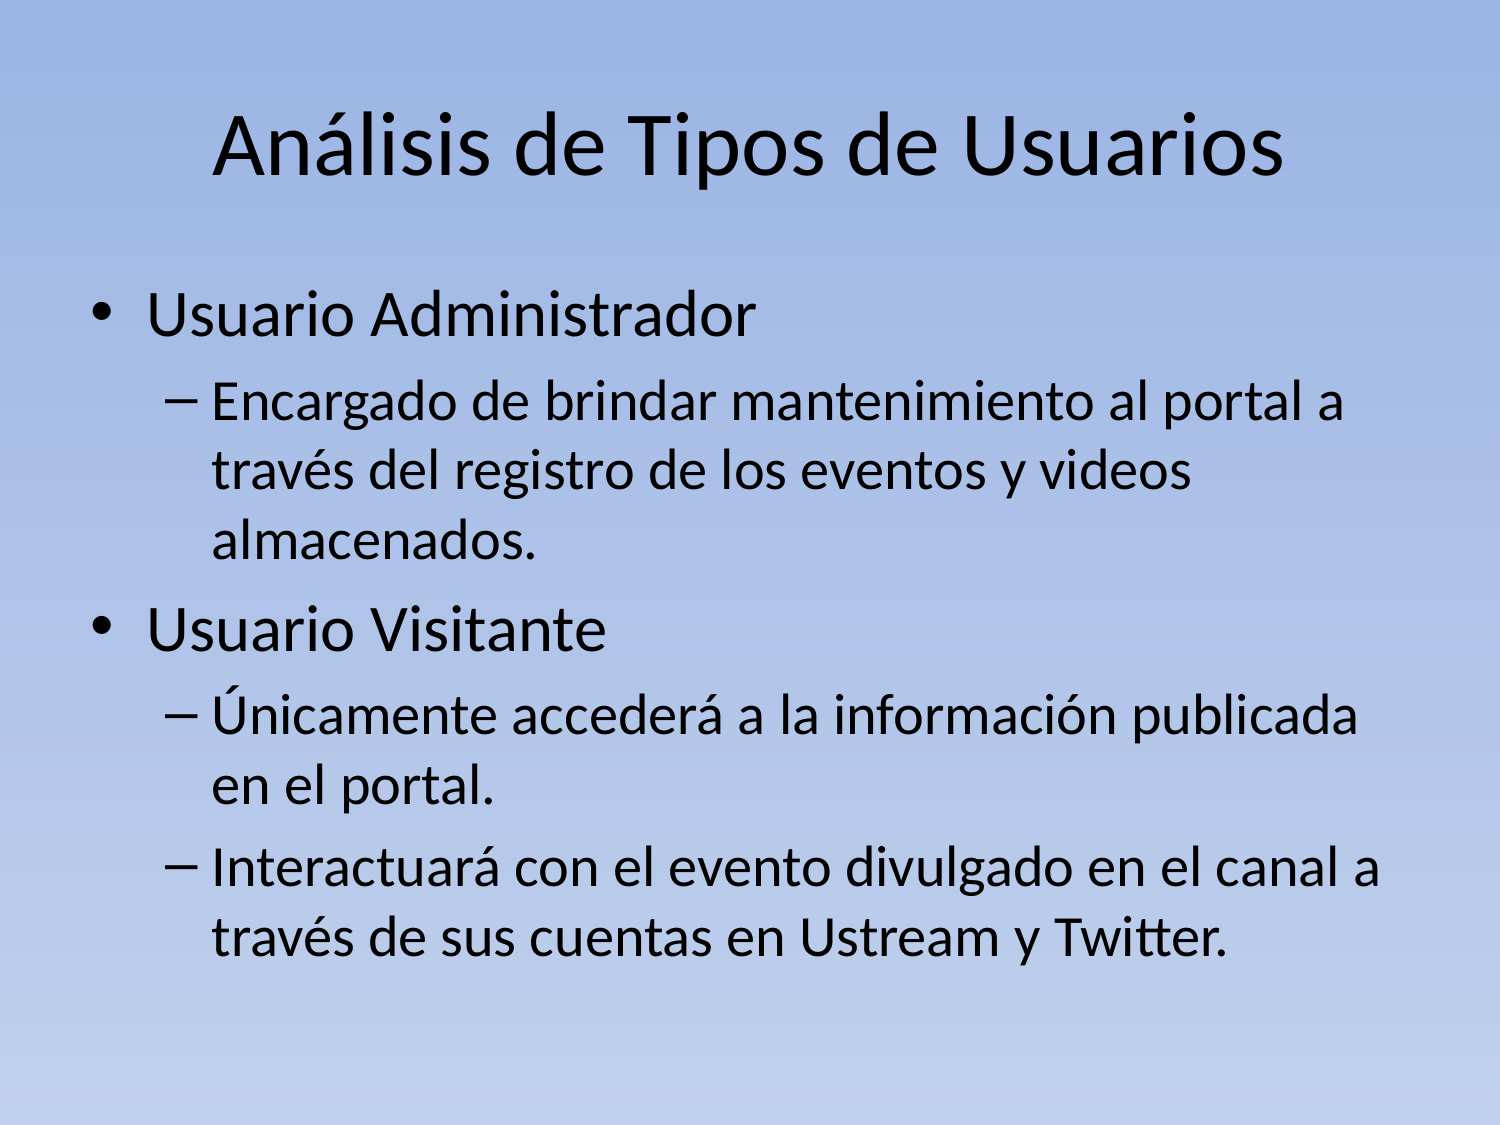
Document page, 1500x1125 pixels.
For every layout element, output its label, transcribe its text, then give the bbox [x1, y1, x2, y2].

list Usuario Administrador Encargado de brindar mantenimiento al portal a través del registro de los eventos y videos almacenados. Usuario Visitante Únicamente accederá a la información publicada en el portal. Interactuará con el evento divulgado en el canal a través de sus cuentas en Ustream y Twitter. [75, 262, 1425, 1005]
title Análisis de Tipos de Usuarios [75, 45, 1425, 233]
